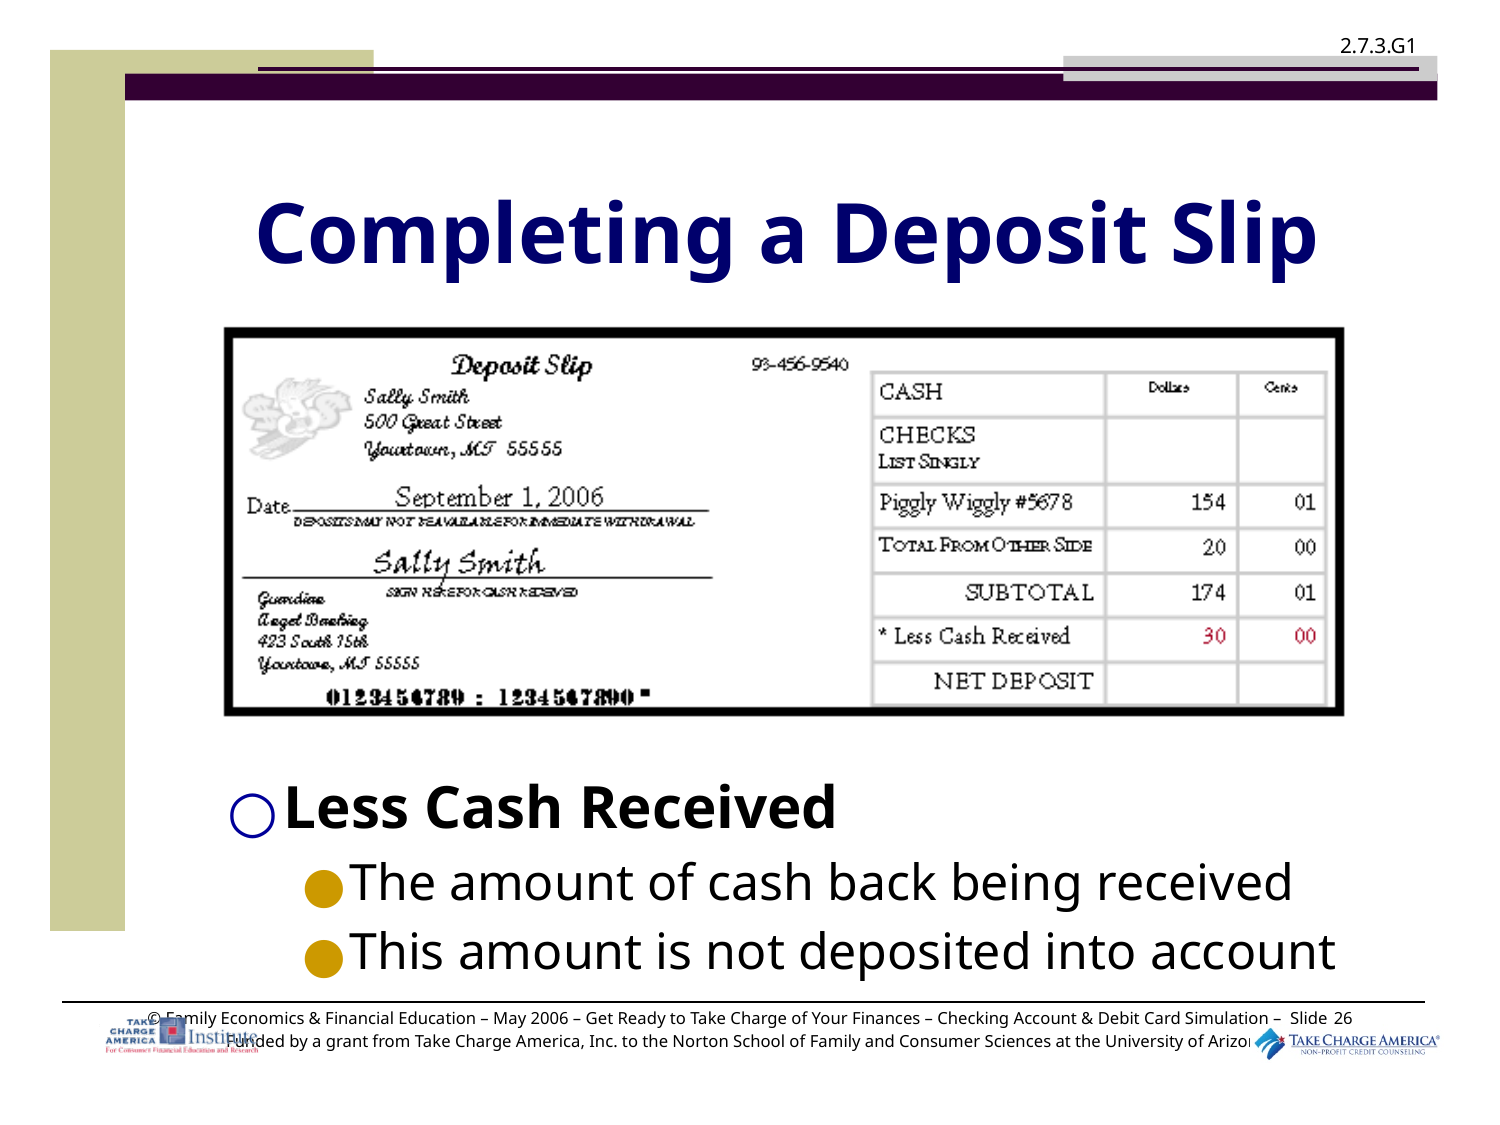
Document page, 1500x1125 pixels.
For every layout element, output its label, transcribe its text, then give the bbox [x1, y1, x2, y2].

text_box Less Cash Received The amount of cash back being received This amount is not deposited into account [212, 762, 1438, 950]
title Completing a Deposit Slip [187, 99, 1388, 288]
picture [218, 324, 1351, 722]
picture [1250, 1024, 1444, 1063]
picture [99, 1012, 265, 1063]
